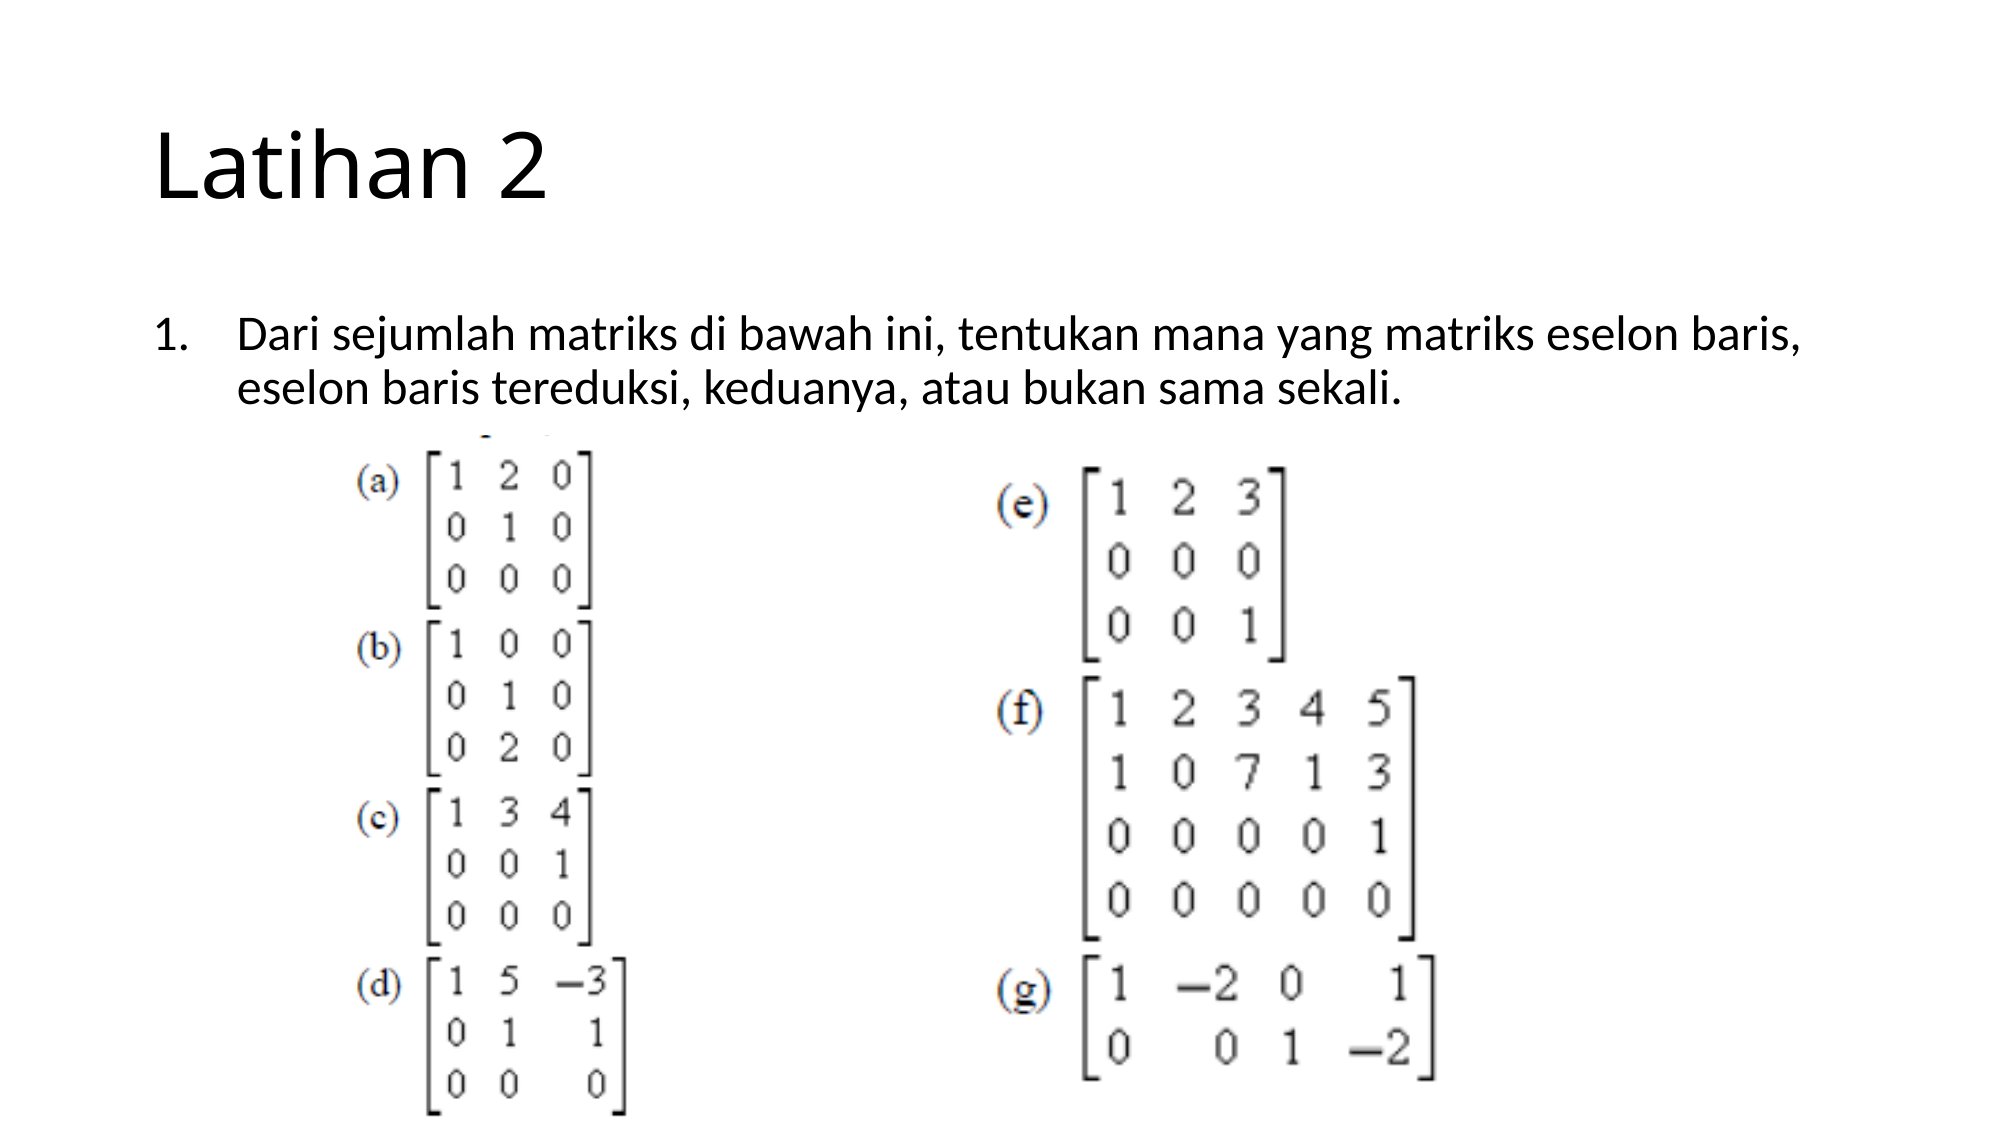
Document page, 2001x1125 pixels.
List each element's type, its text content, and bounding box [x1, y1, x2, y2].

picture [283, 434, 691, 1123]
list Dari sejumlah matriks di bawah ini, tentukan mana yang matriks eselon baris, eselon baris tereduksi, keduanya, atau bukan sama sekali. [137, 299, 1863, 1014]
picture [985, 457, 1486, 1092]
title Latihan 2 [137, 59, 1863, 278]
